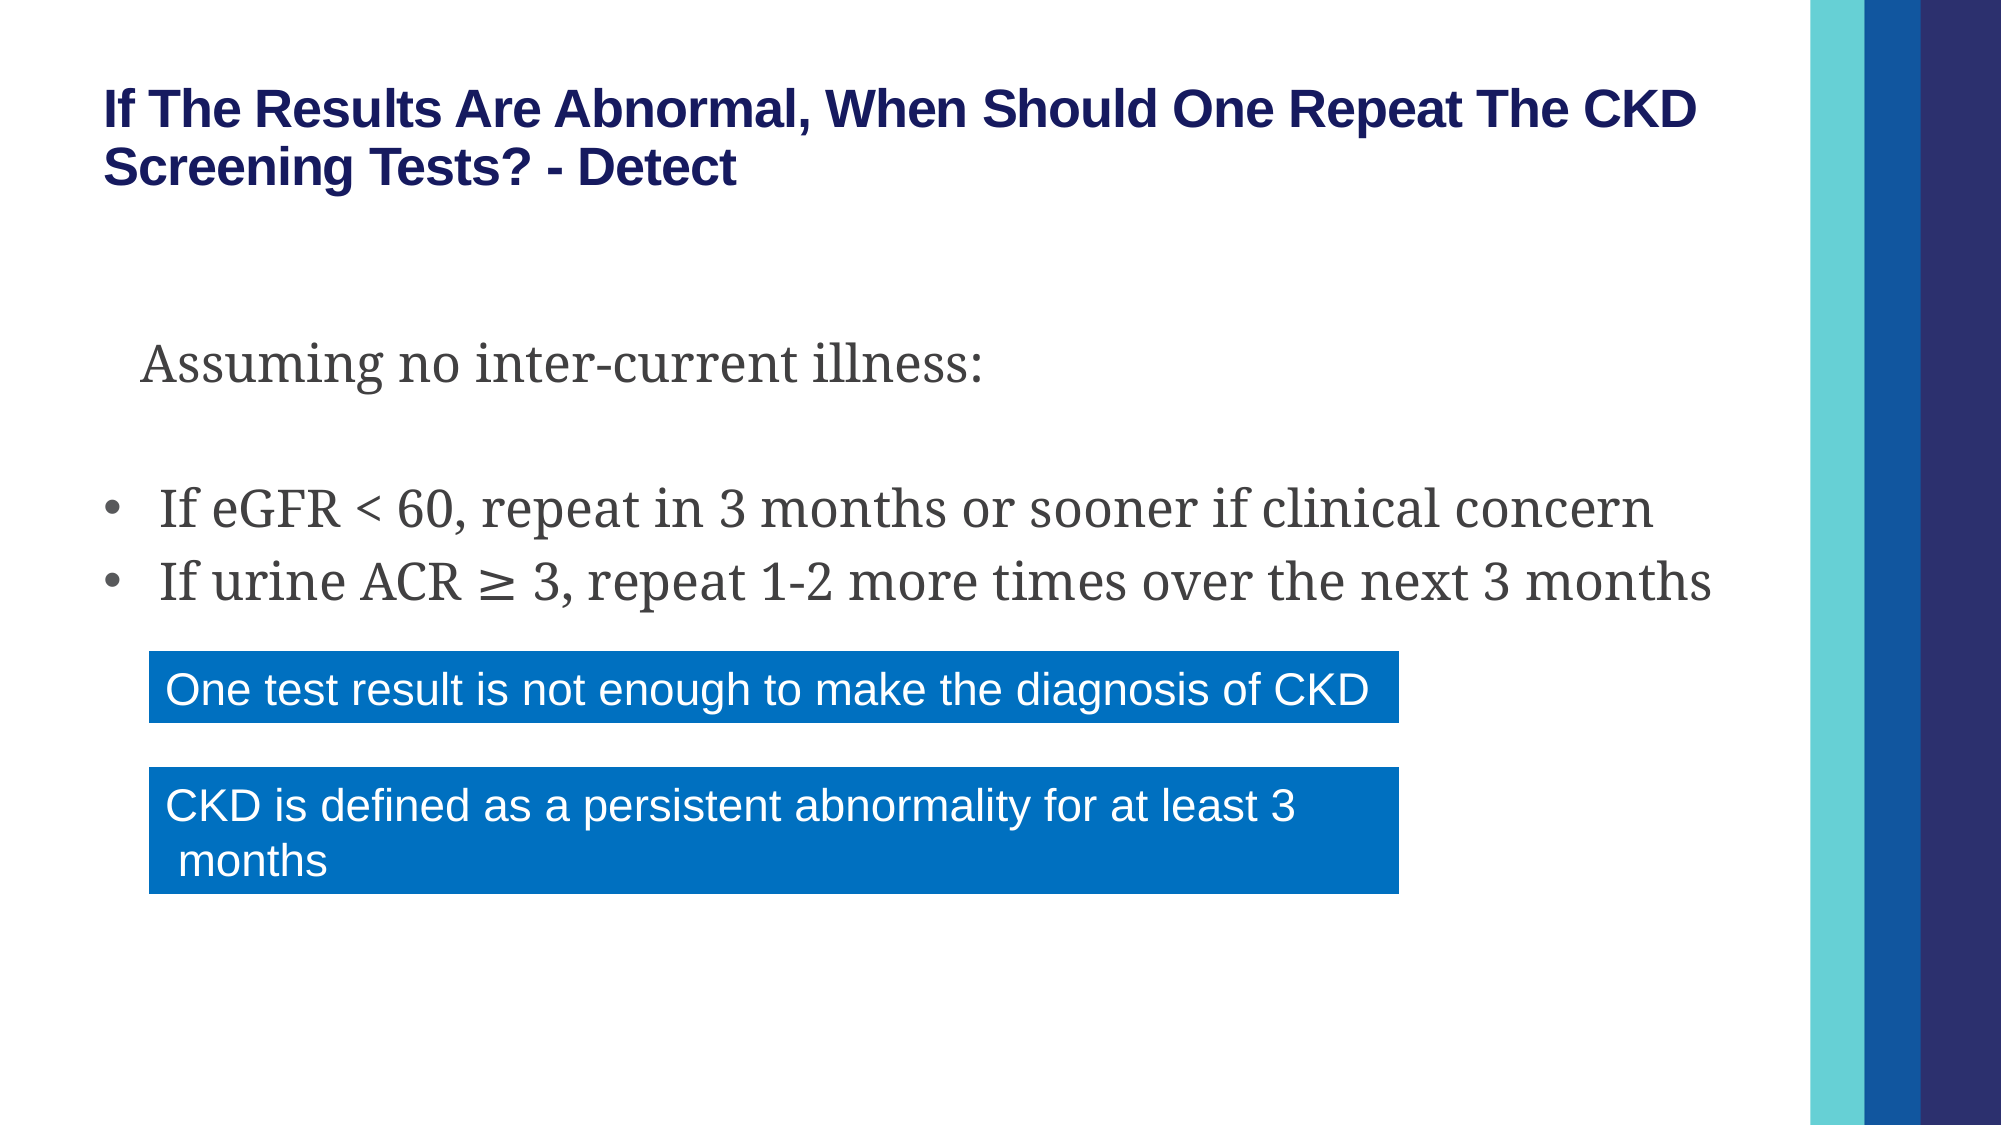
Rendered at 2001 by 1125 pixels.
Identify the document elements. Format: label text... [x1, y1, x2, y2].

list Assuming no inter-current illness: If eGFR < 60, repeat in 3 months or sooner if clinical concern If urine ACR ≥ 3, repeat 1-2 more times over the next 3 months [103, 257, 1782, 941]
title If The Results Are Abnormal, When Should One Repeat The CKD Screening Tests? - Detect [103, 80, 1783, 198]
text_box One test result is not enough to make the diagnosis of CKD [149, 651, 1399, 723]
text_box CKD is defined as a persistent abnormality for at least 3 months [149, 767, 1399, 894]
